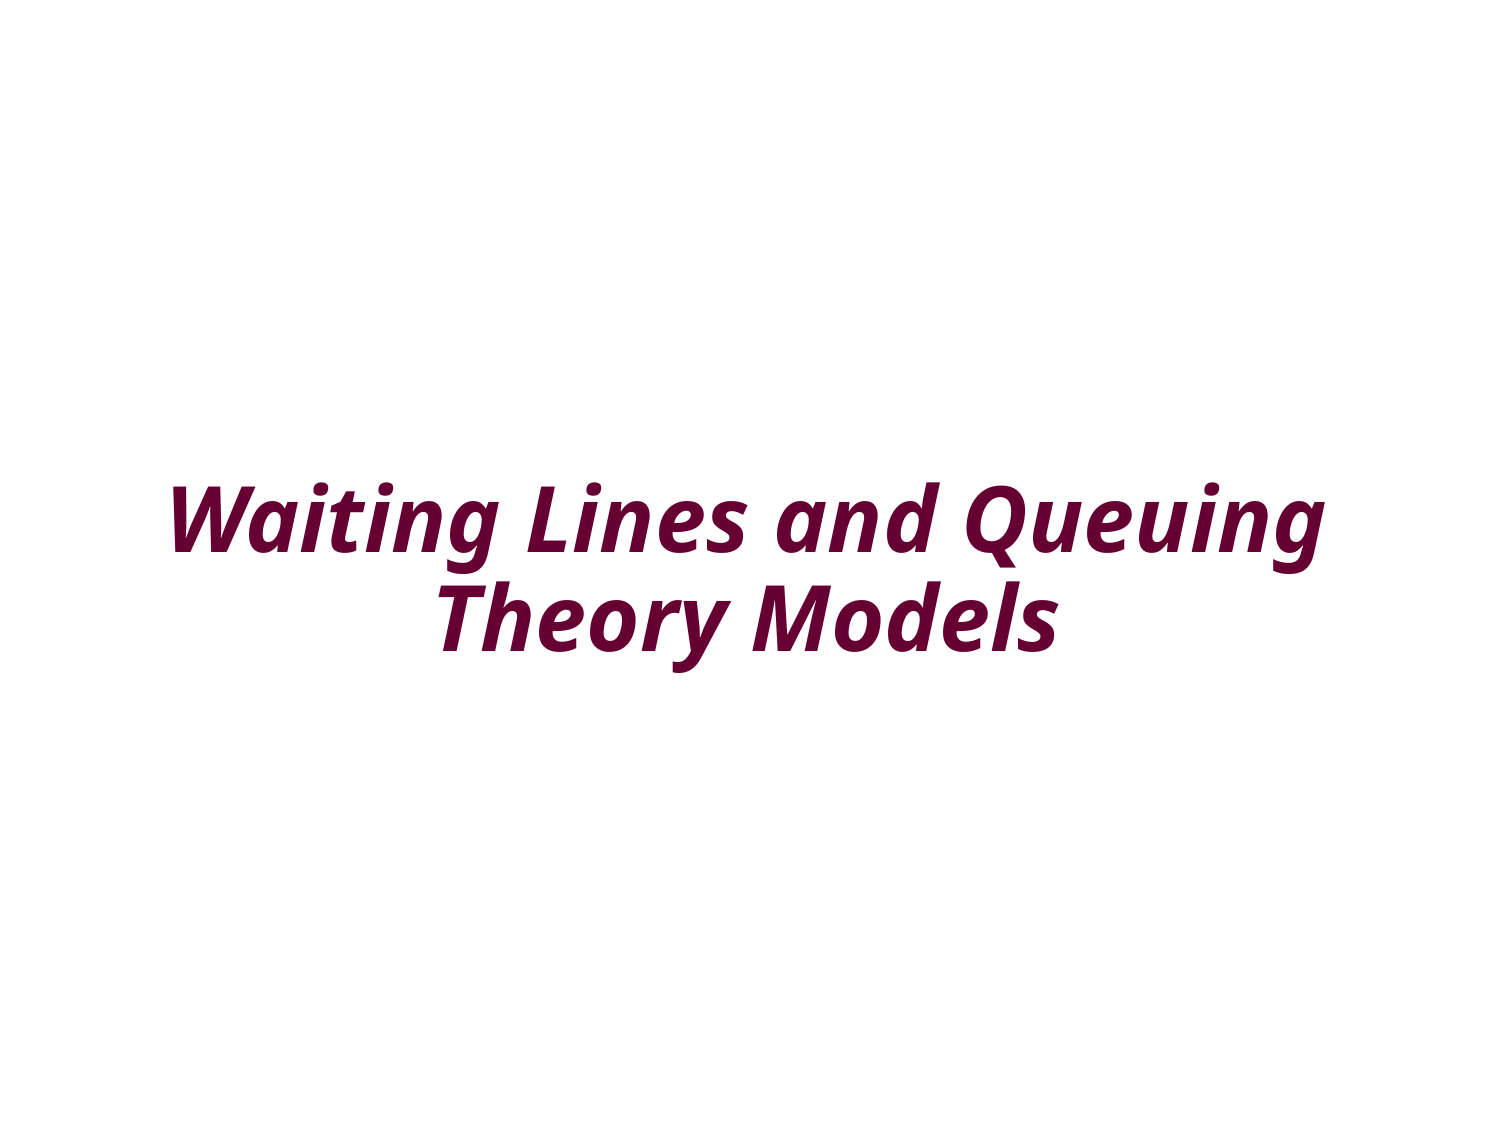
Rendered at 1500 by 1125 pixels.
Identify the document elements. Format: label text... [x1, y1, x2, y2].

title Waiting Lines and Queuing Theory Models [109, 458, 1385, 686]
